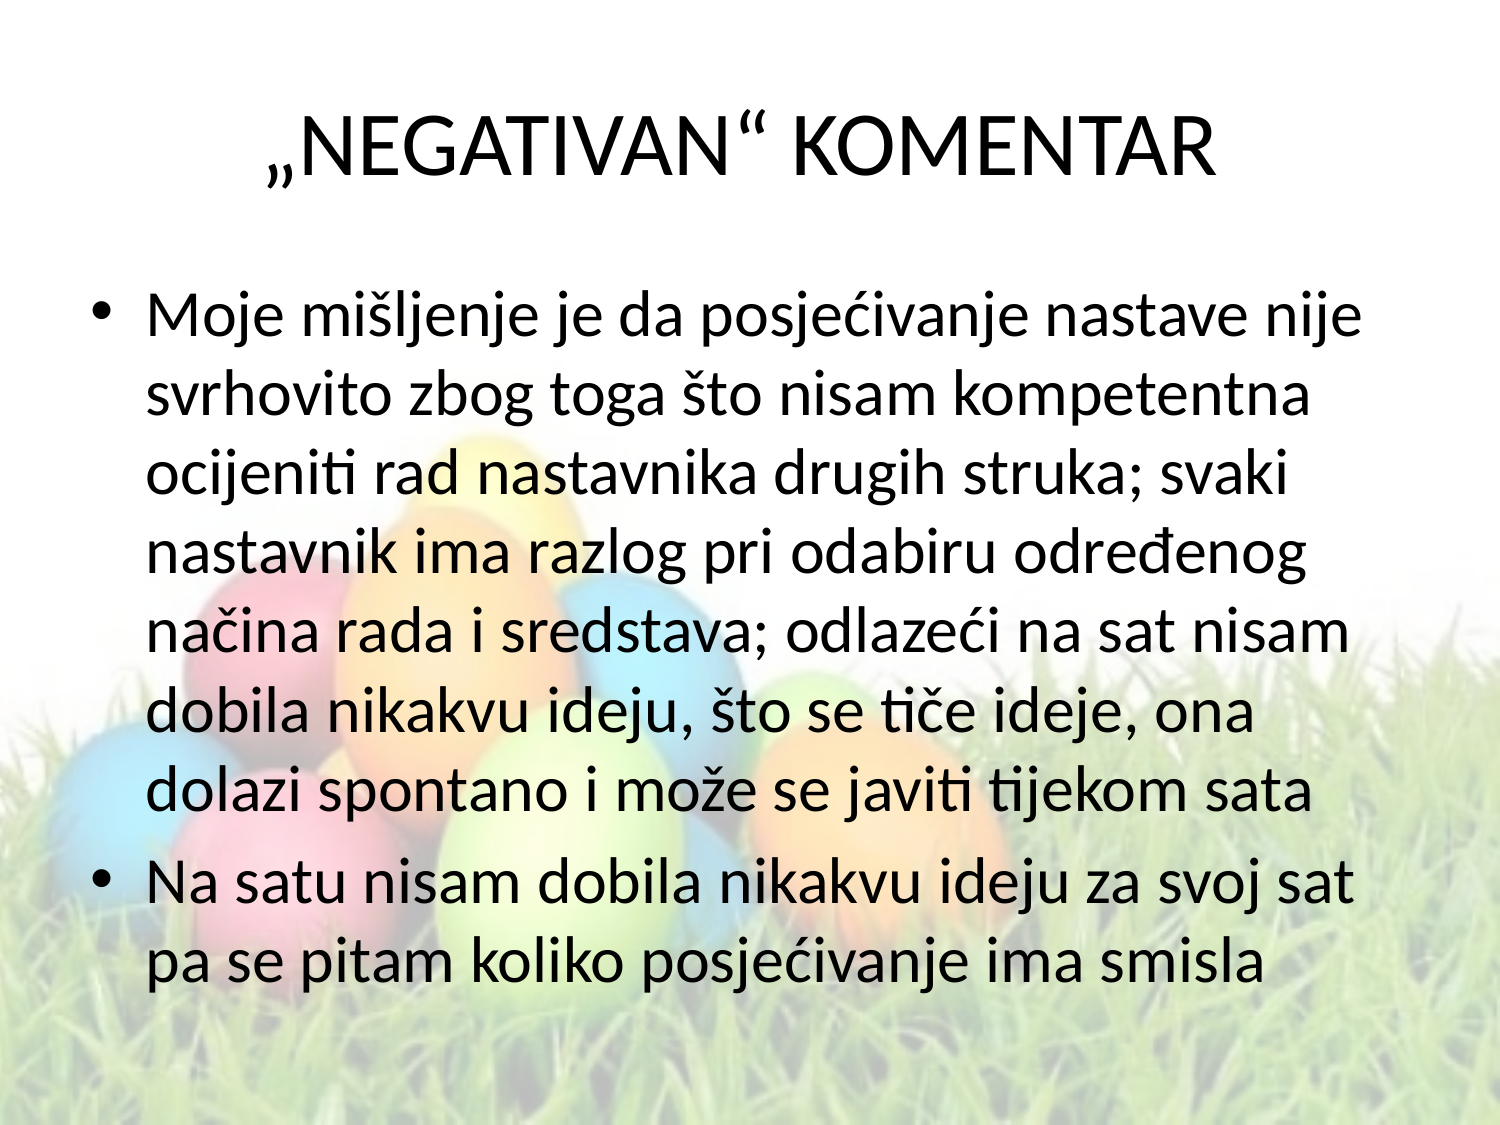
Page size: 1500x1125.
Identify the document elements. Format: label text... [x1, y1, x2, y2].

list Moje mišljenje je da posjećivanje nastave nije svrhovito zbog toga što nisam kompetentna ocijeniti rad nastavnika drugih struka; svaki nastavnik ima razlog pri odabiru određenog načina rada i sredstava; odlazeći na sat nisam dobila nikakvu ideju, što se tiče ideje, ona dolazi spontano i može se javiti tijekom sata Na satu nisam dobila nikakvu ideju za svoj sat pa se pitam koliko posjećivanje ima smisla [75, 262, 1425, 1005]
title „NEGATIVAN“ KOMENTAR [75, 45, 1425, 233]
